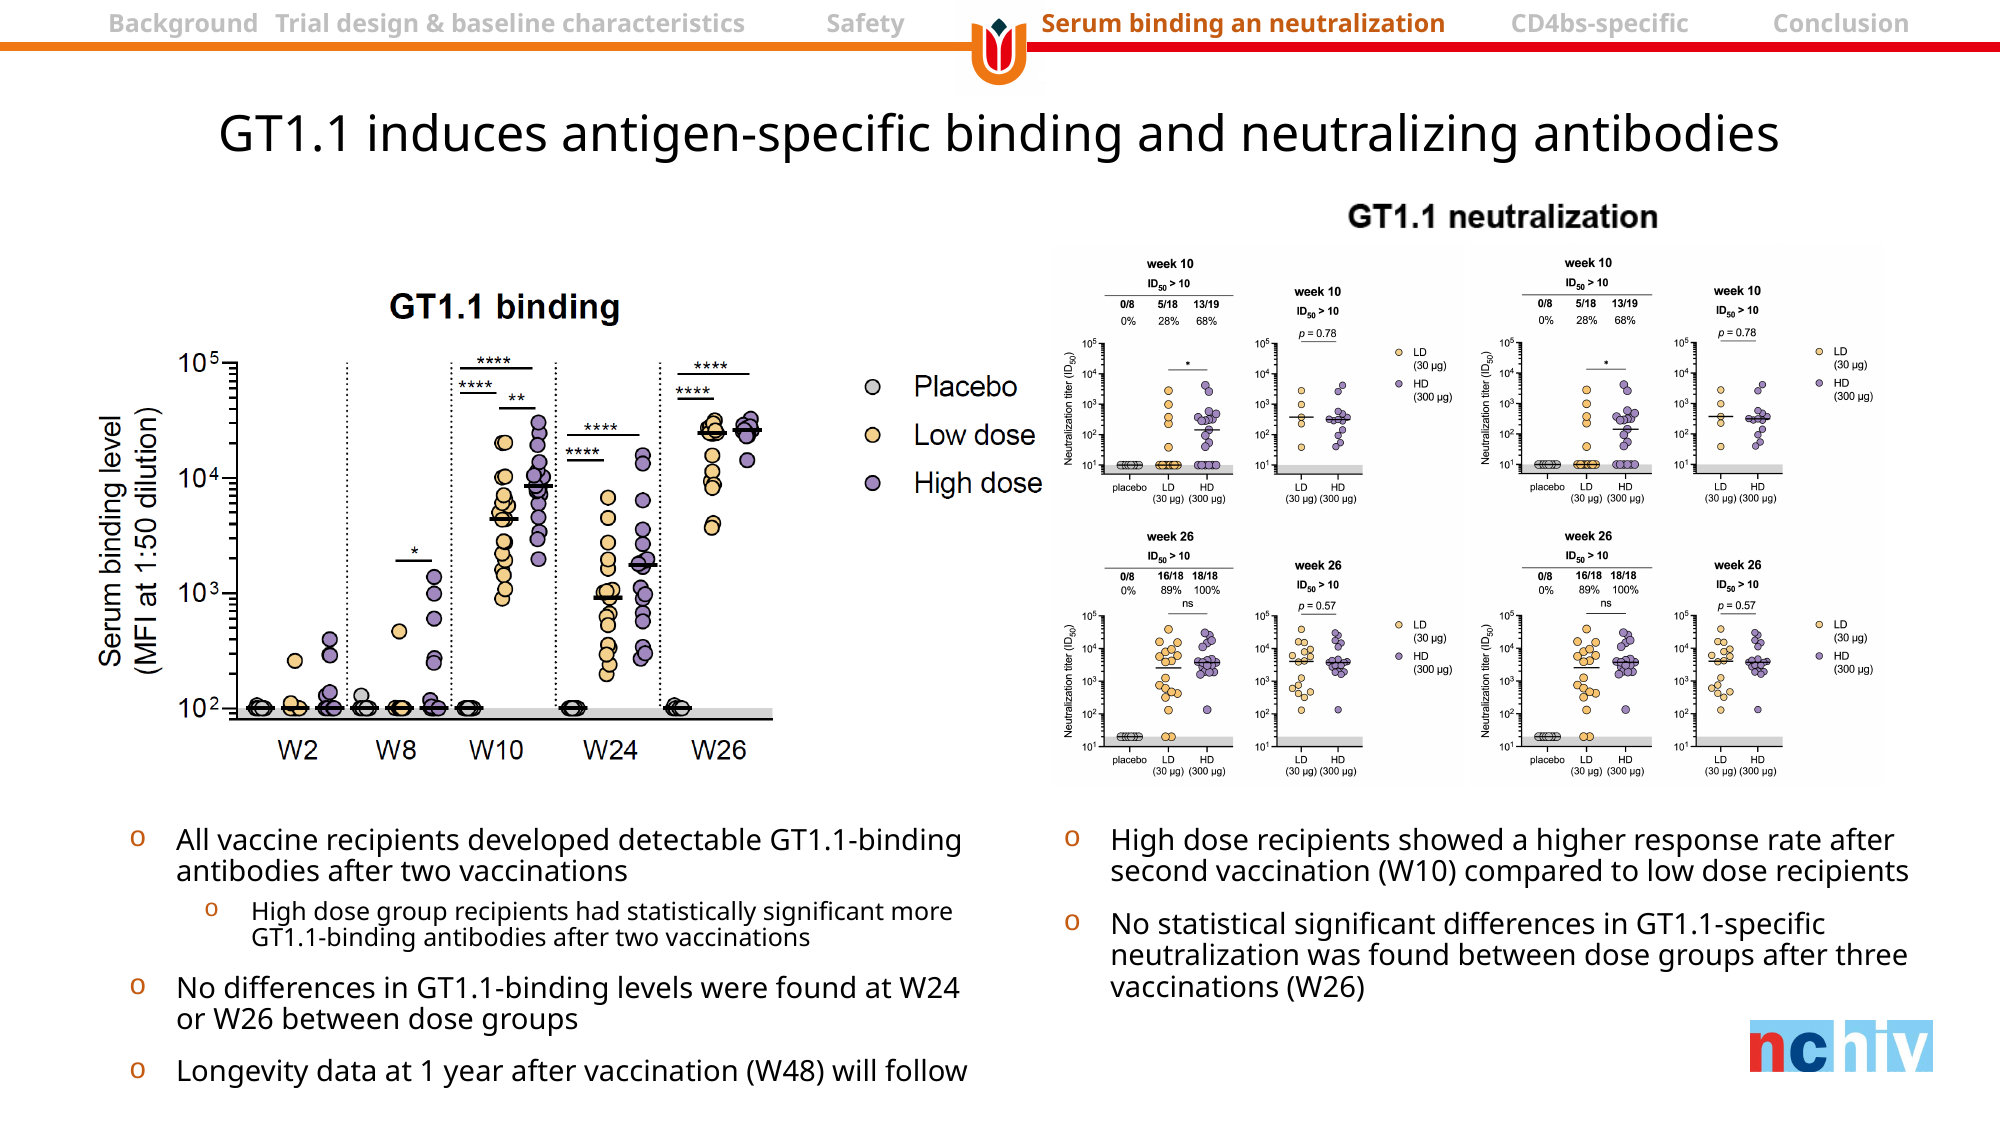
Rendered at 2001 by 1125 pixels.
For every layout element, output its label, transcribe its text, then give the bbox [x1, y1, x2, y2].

text_box Background [93, 0, 260, 45]
text_box Trial design & baseline characteristics [260, 0, 768, 45]
text_box All vaccine recipients developed detectable GT1.1-binding antibodies after two vaccinations High dose group recipients had statistically significant more GT1.1-binding antibodies after two vaccinations No differences in GT1.1-binding levels were found at W24 or W26 between dose groups Longevity data at 1 year after vaccination (W48) will follow [114, 817, 1000, 1092]
picture [1750, 1020, 1933, 1072]
text_box Serum binding an neutralization [1026, 0, 1468, 45]
picture [956, 0, 1044, 97]
picture [1321, 185, 1677, 242]
text_box High dose recipients showed a higher response rate after second vaccination (W10) compared to low dose recipients No statistical significant differences in GT1.1-specific neutralization was found between dose groups after three vaccinations (W26) [1048, 817, 1935, 1039]
text_box Conclusion [1758, 0, 1932, 45]
text_box GT1.1 induces antigen-specific binding and neutralizing antibodies [137, 100, 1863, 206]
picture [80, 245, 1463, 786]
text_box CD4bs-specific [1496, 0, 1711, 45]
text_box Safety [811, 0, 920, 45]
picture [1468, 244, 1884, 786]
